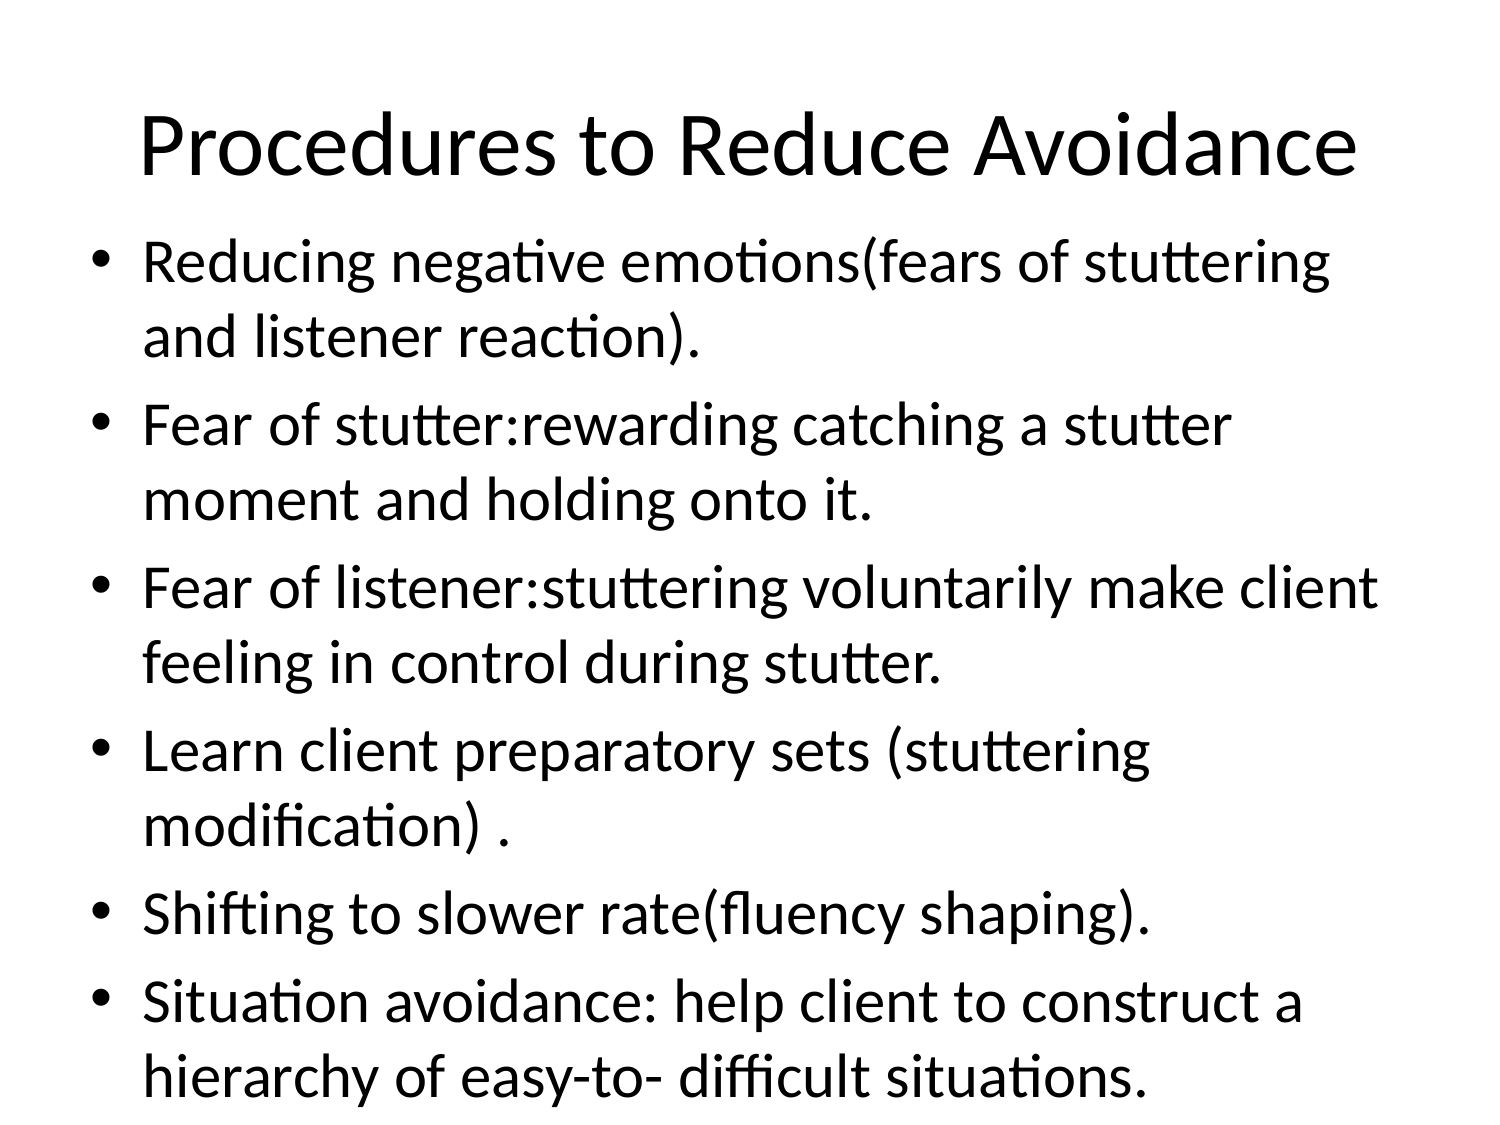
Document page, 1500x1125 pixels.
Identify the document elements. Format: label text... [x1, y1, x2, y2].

list Reducing negative emotions(fears of stuttering and listener reaction). Fear of stutter:rewarding catching a stutter moment and holding onto it. Fear of listener:stuttering voluntarily make client feeling in control during stutter. Learn client preparatory sets (stuttering modification) . Shifting to slower rate(fluency shaping). Situation avoidance: help client to construct a hierarchy of easy-to- difficult situations. [75, 212, 1425, 1125]
title Procedures to Reduce Avoidance [75, 45, 1425, 212]
